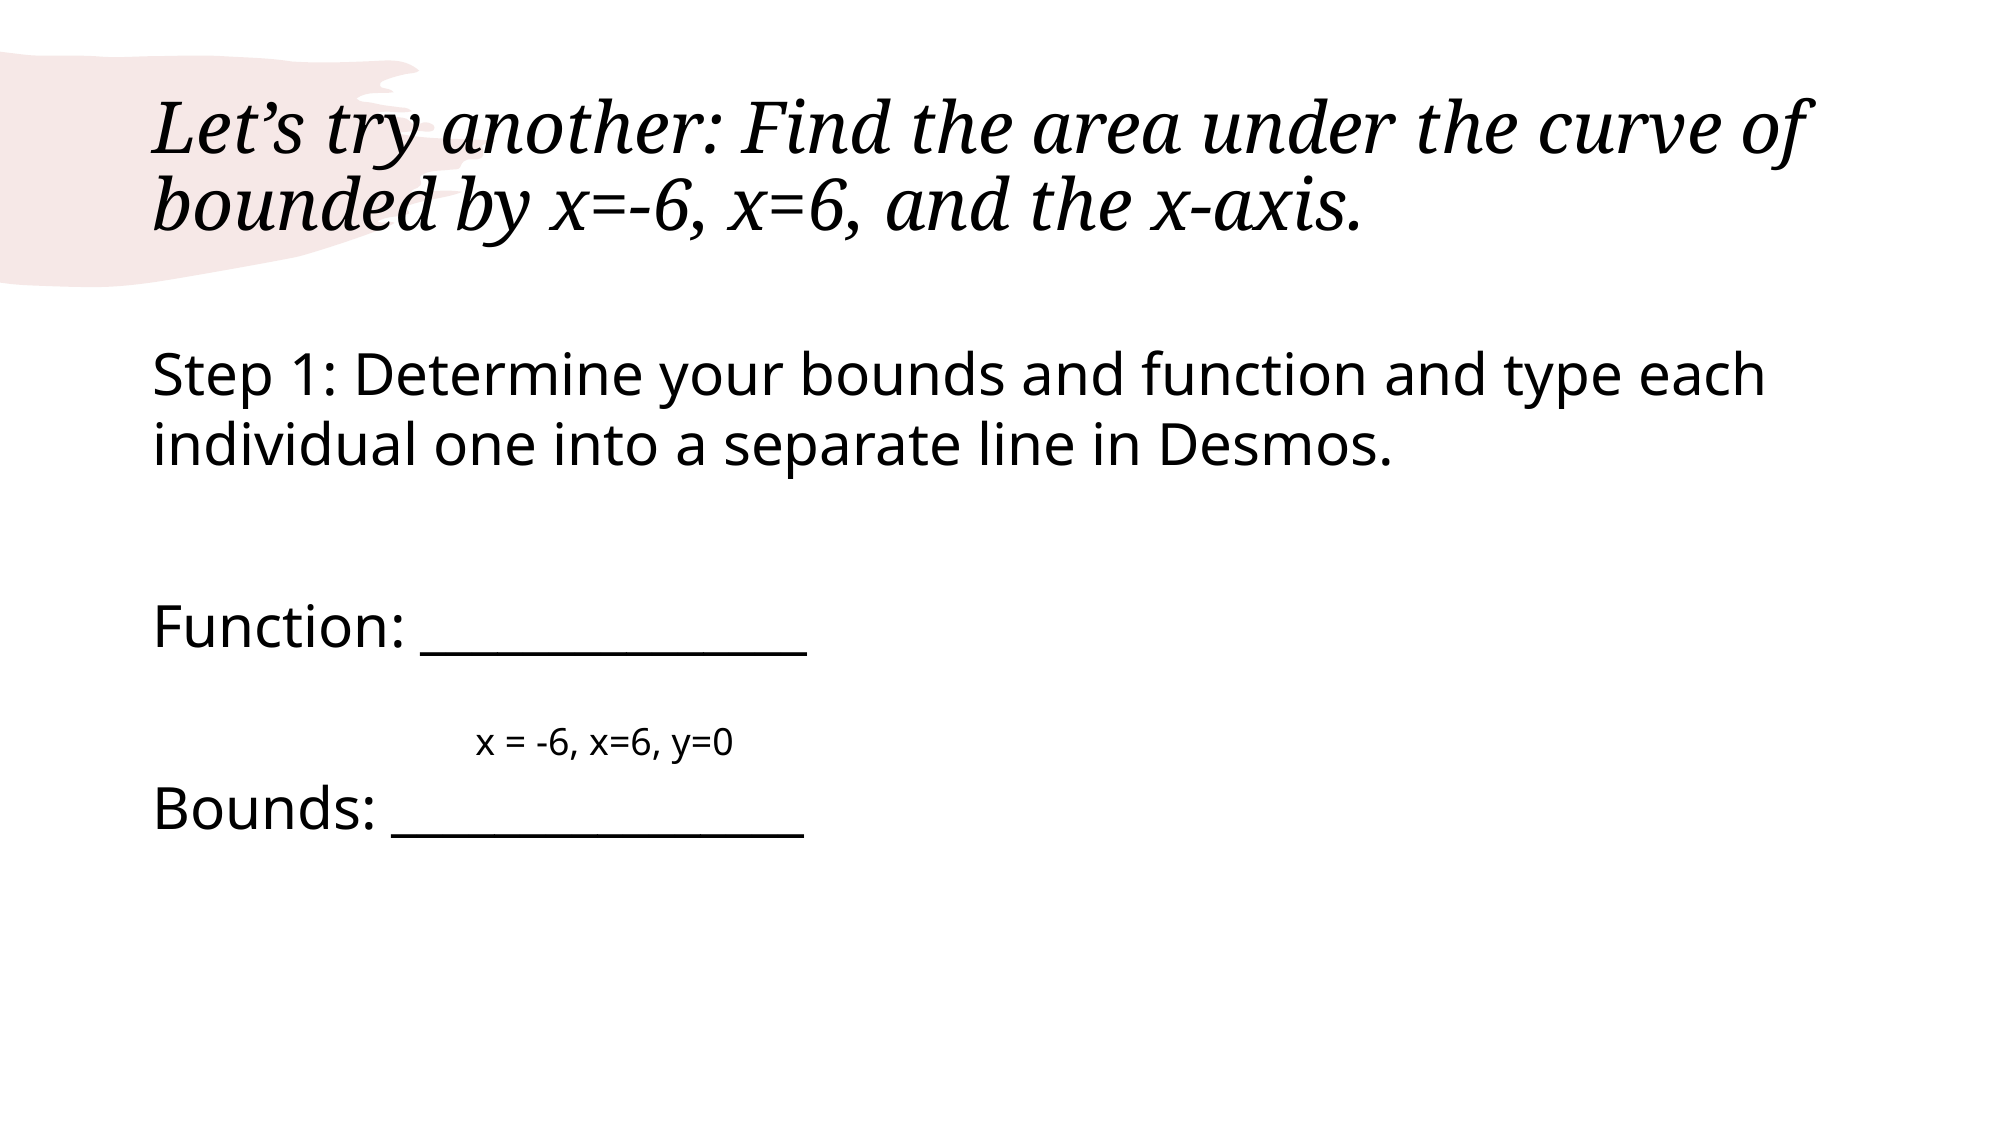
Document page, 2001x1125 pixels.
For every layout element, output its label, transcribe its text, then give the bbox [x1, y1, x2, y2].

list Step 1: Determine your bounds and function and type each individual one into a separate line in Desmos. Function: _______________ Bounds: ________________ [137, 329, 1863, 1013]
